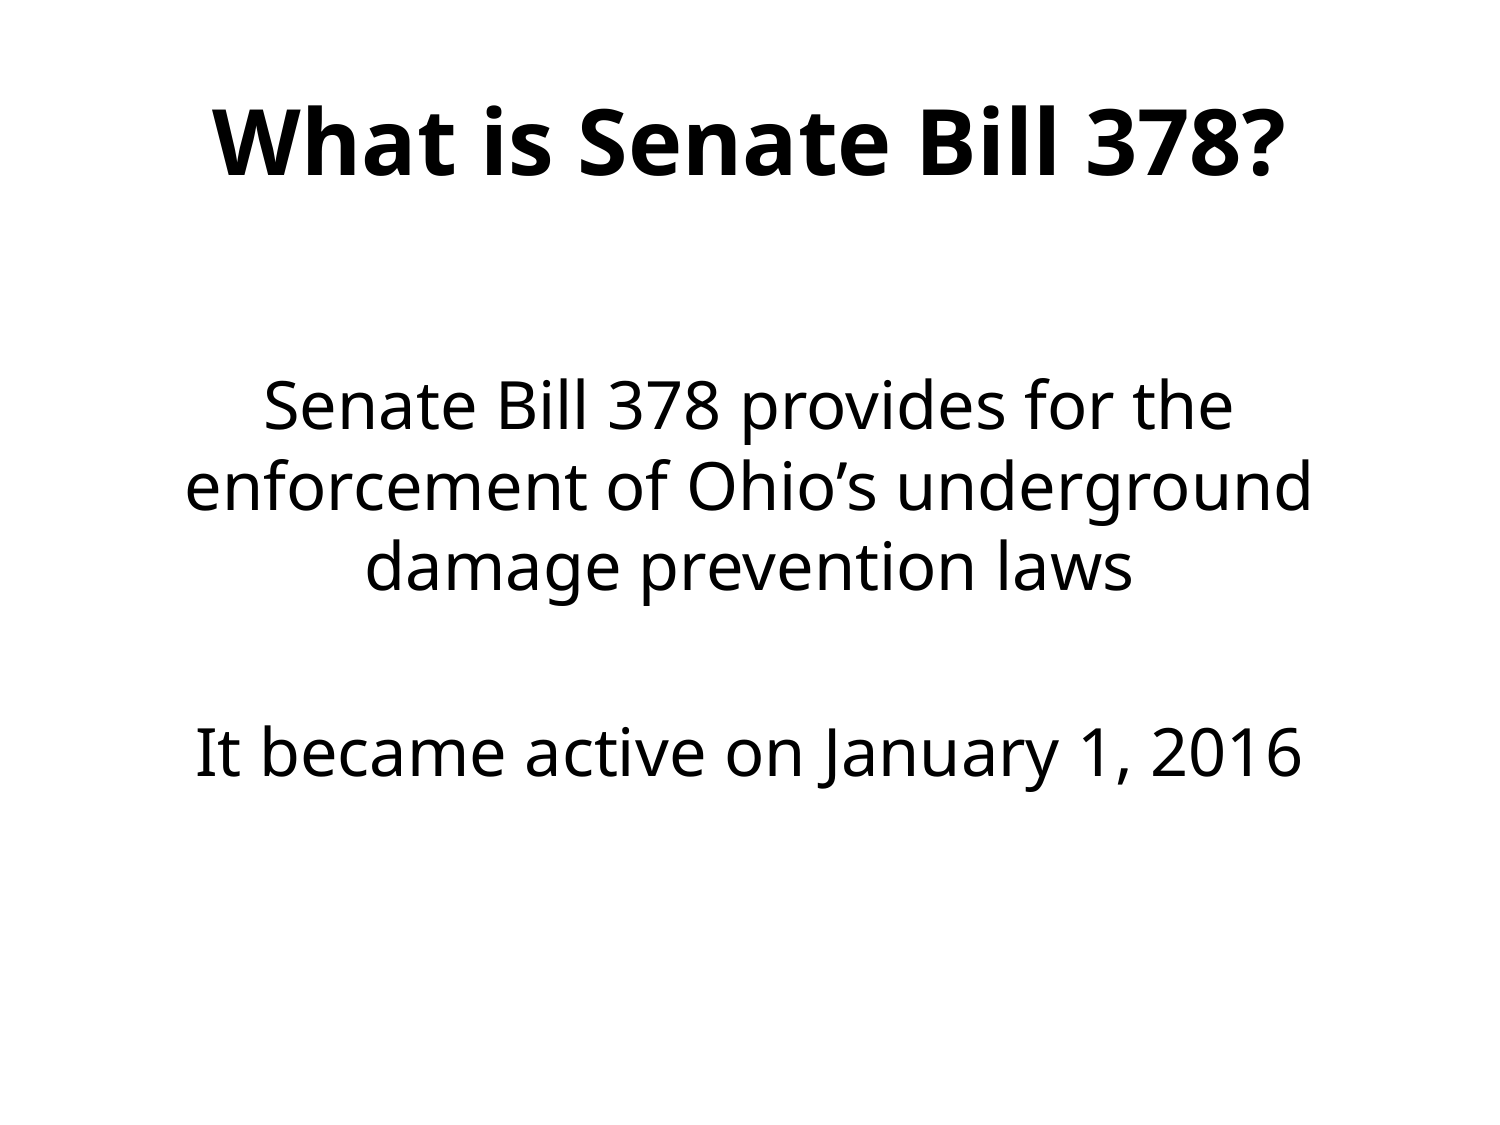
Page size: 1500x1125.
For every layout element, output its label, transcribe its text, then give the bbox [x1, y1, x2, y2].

list Senate Bill 378 provides for the enforcement of Ohio’s underground damage prevention laws It became active on January 1, 2016 [75, 262, 1425, 1005]
title What is Senate Bill 378? [75, 45, 1425, 233]
